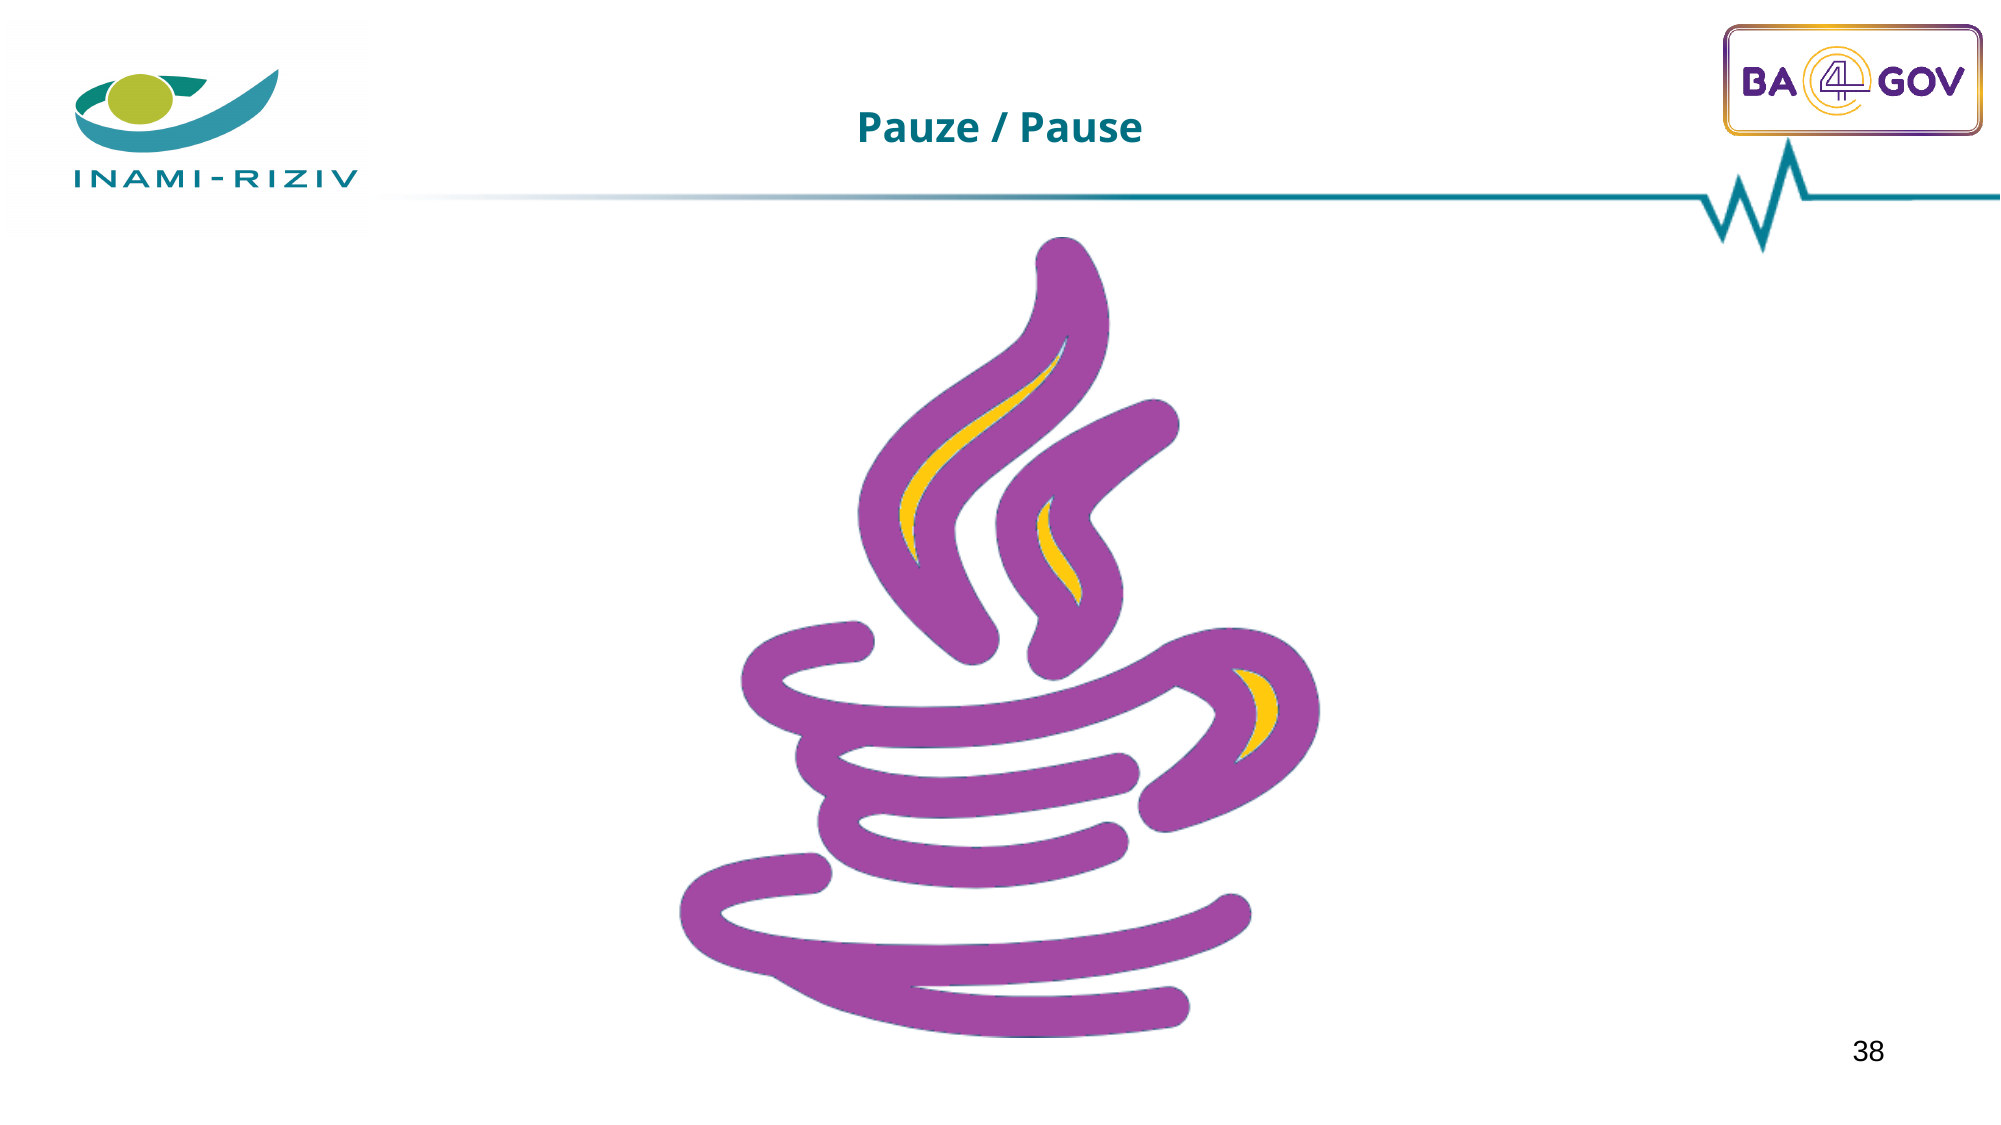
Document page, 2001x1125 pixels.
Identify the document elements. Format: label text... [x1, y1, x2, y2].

picture [1723, 24, 1984, 136]
picture [6, 19, 2000, 1038]
slide_number 38 [1433, 1024, 1900, 1103]
title Pauze / Pause [442, 62, 1558, 191]
